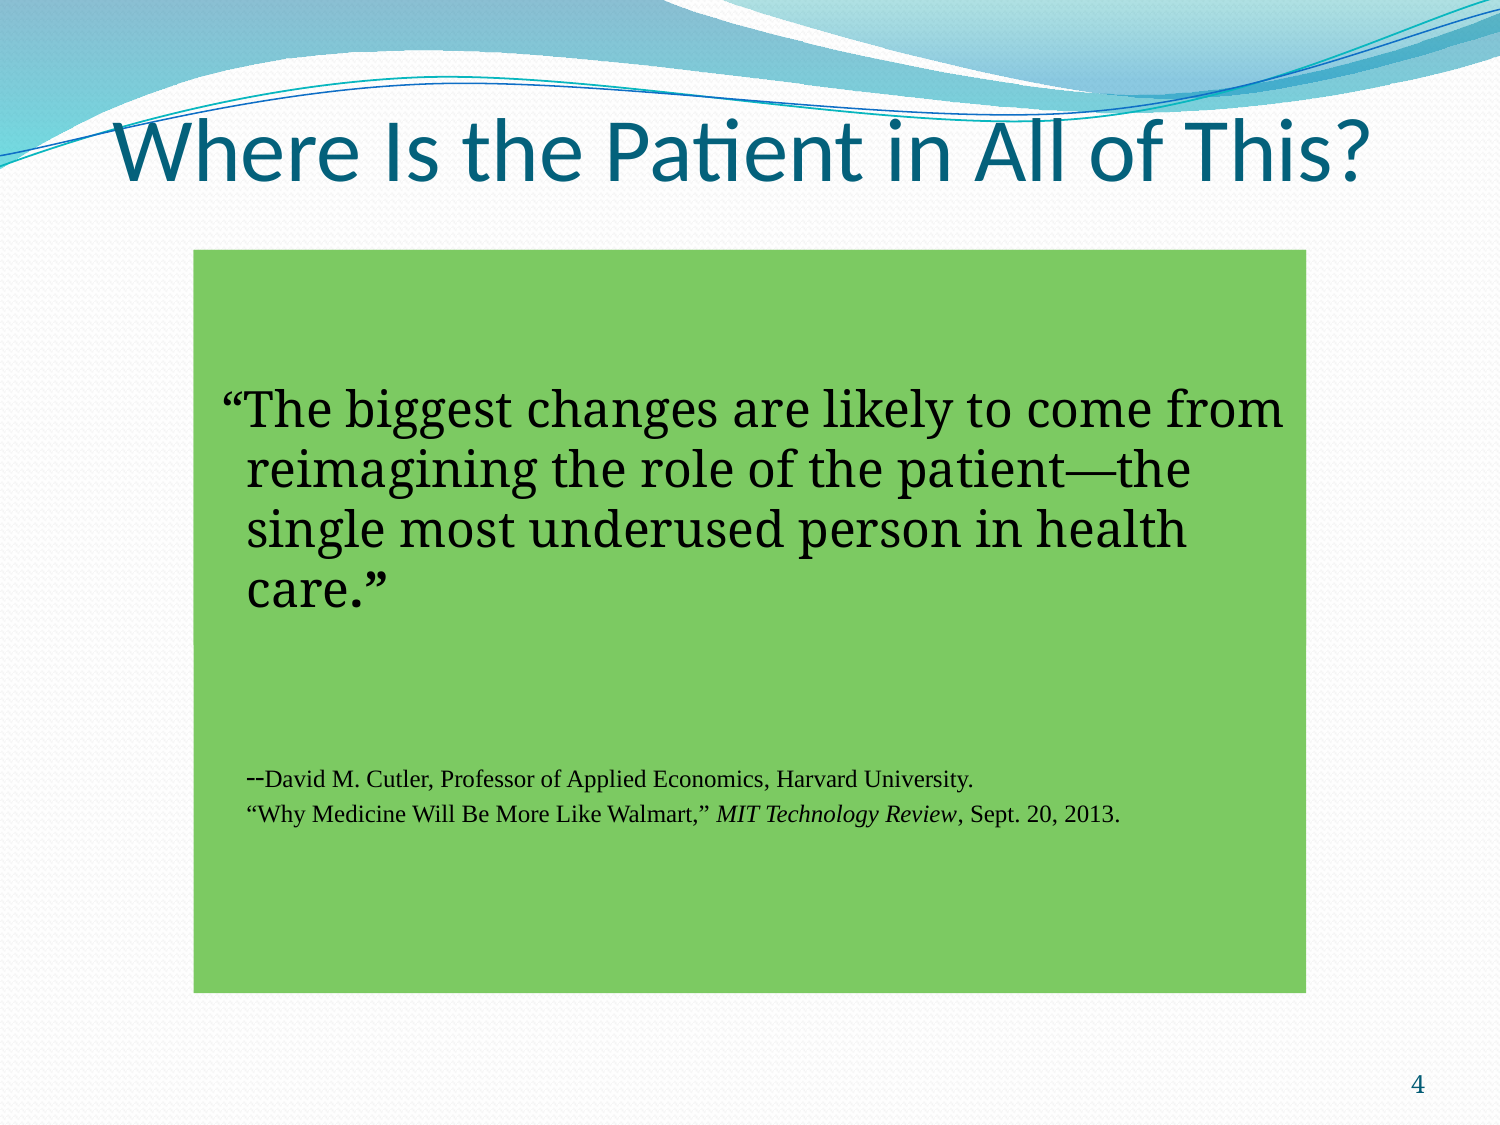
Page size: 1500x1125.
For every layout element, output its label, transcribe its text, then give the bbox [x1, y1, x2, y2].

title Where Is the Patient in All of This? [112, 0, 1500, 200]
slide_number 4 [1299, 1042, 1425, 1103]
text_box “The biggest changes are likely to come from reimagining the role of the patient—the single most underused person in health care.” --David M. Cutler, Professor of Applied Economics, Harvard University. “Why Medicine Will Be More Like Walmart,” MIT Technology Review, Sept. 20, 2013. [193, 249, 1307, 994]
